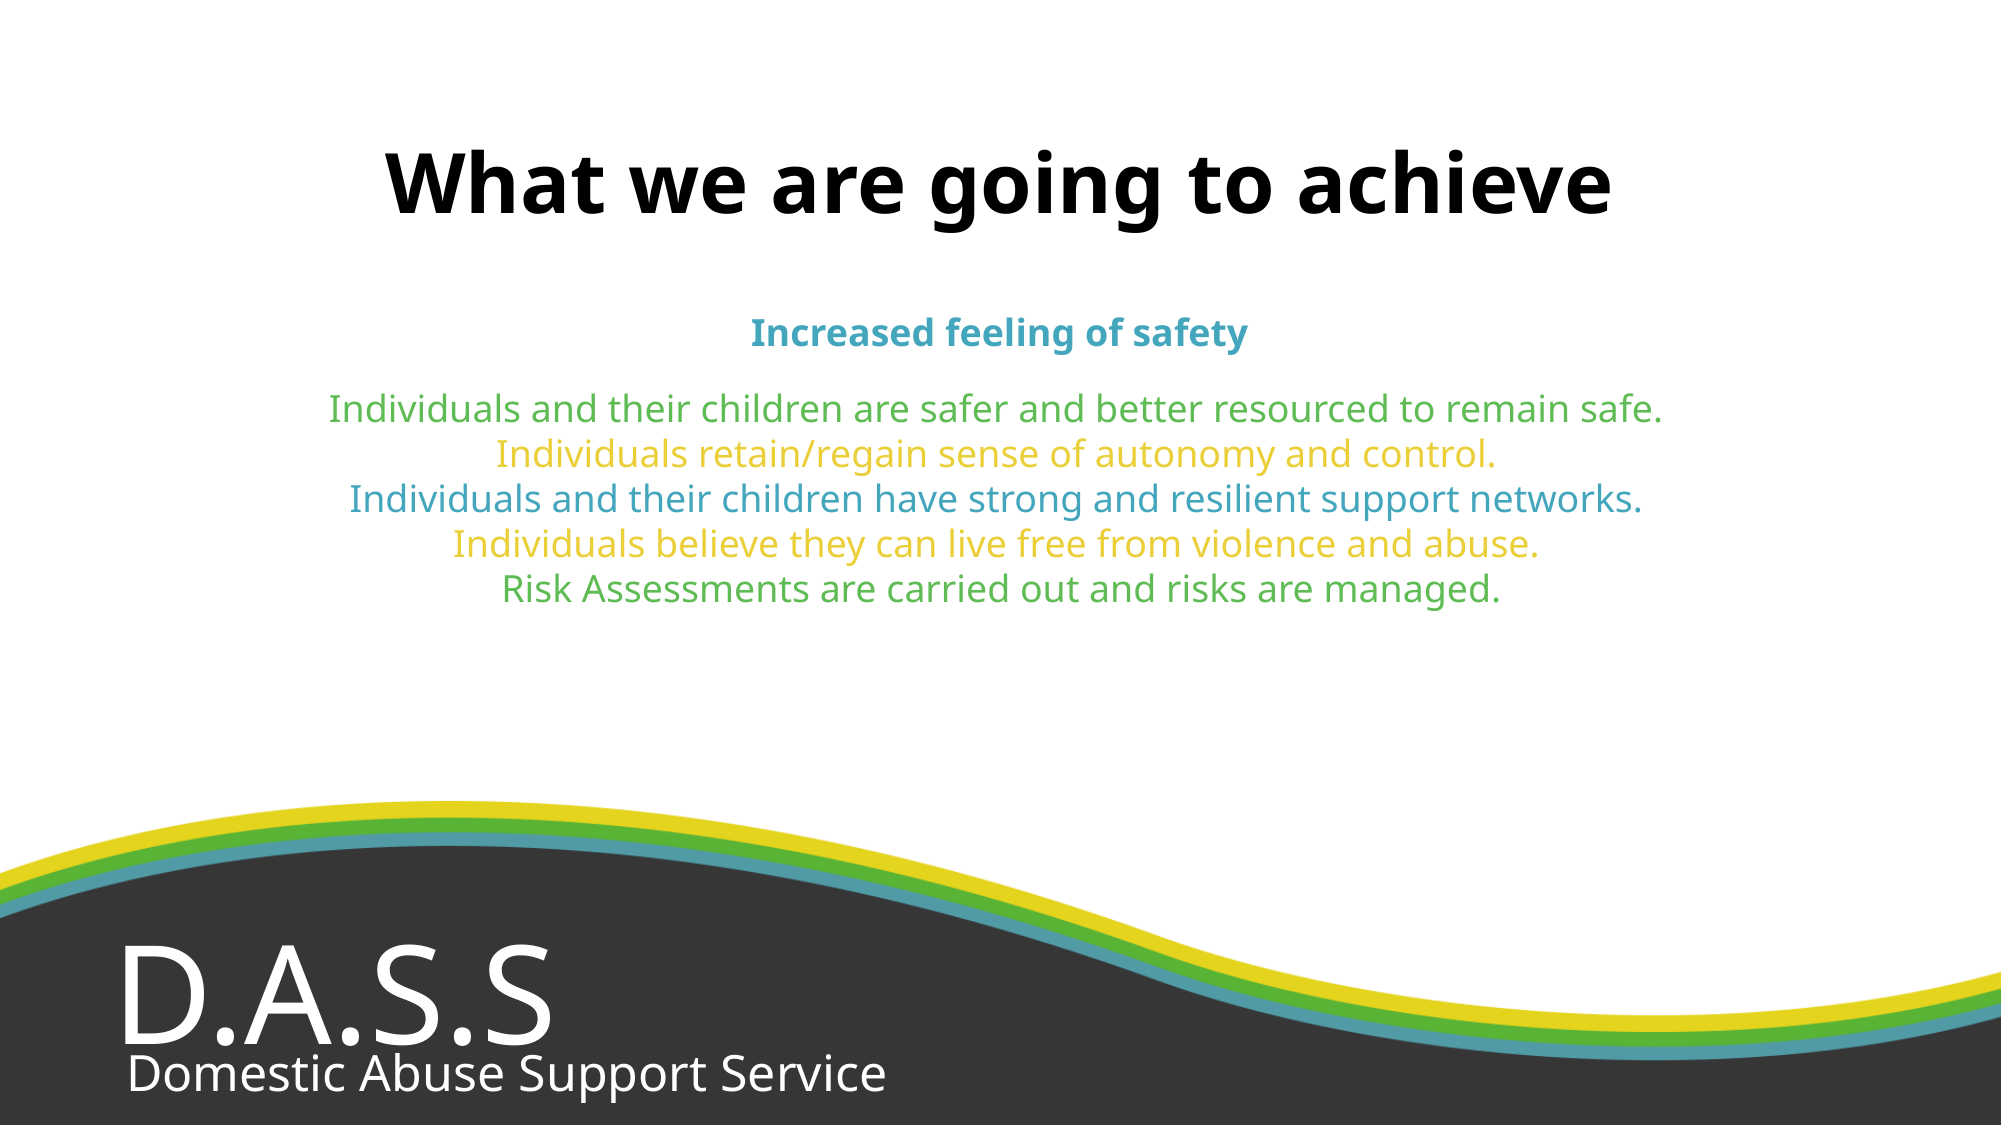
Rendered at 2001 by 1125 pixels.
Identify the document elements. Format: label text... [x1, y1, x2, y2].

text_box What we are going to achieve [235, 122, 1765, 180]
picture [0, 180, 2001, 1125]
